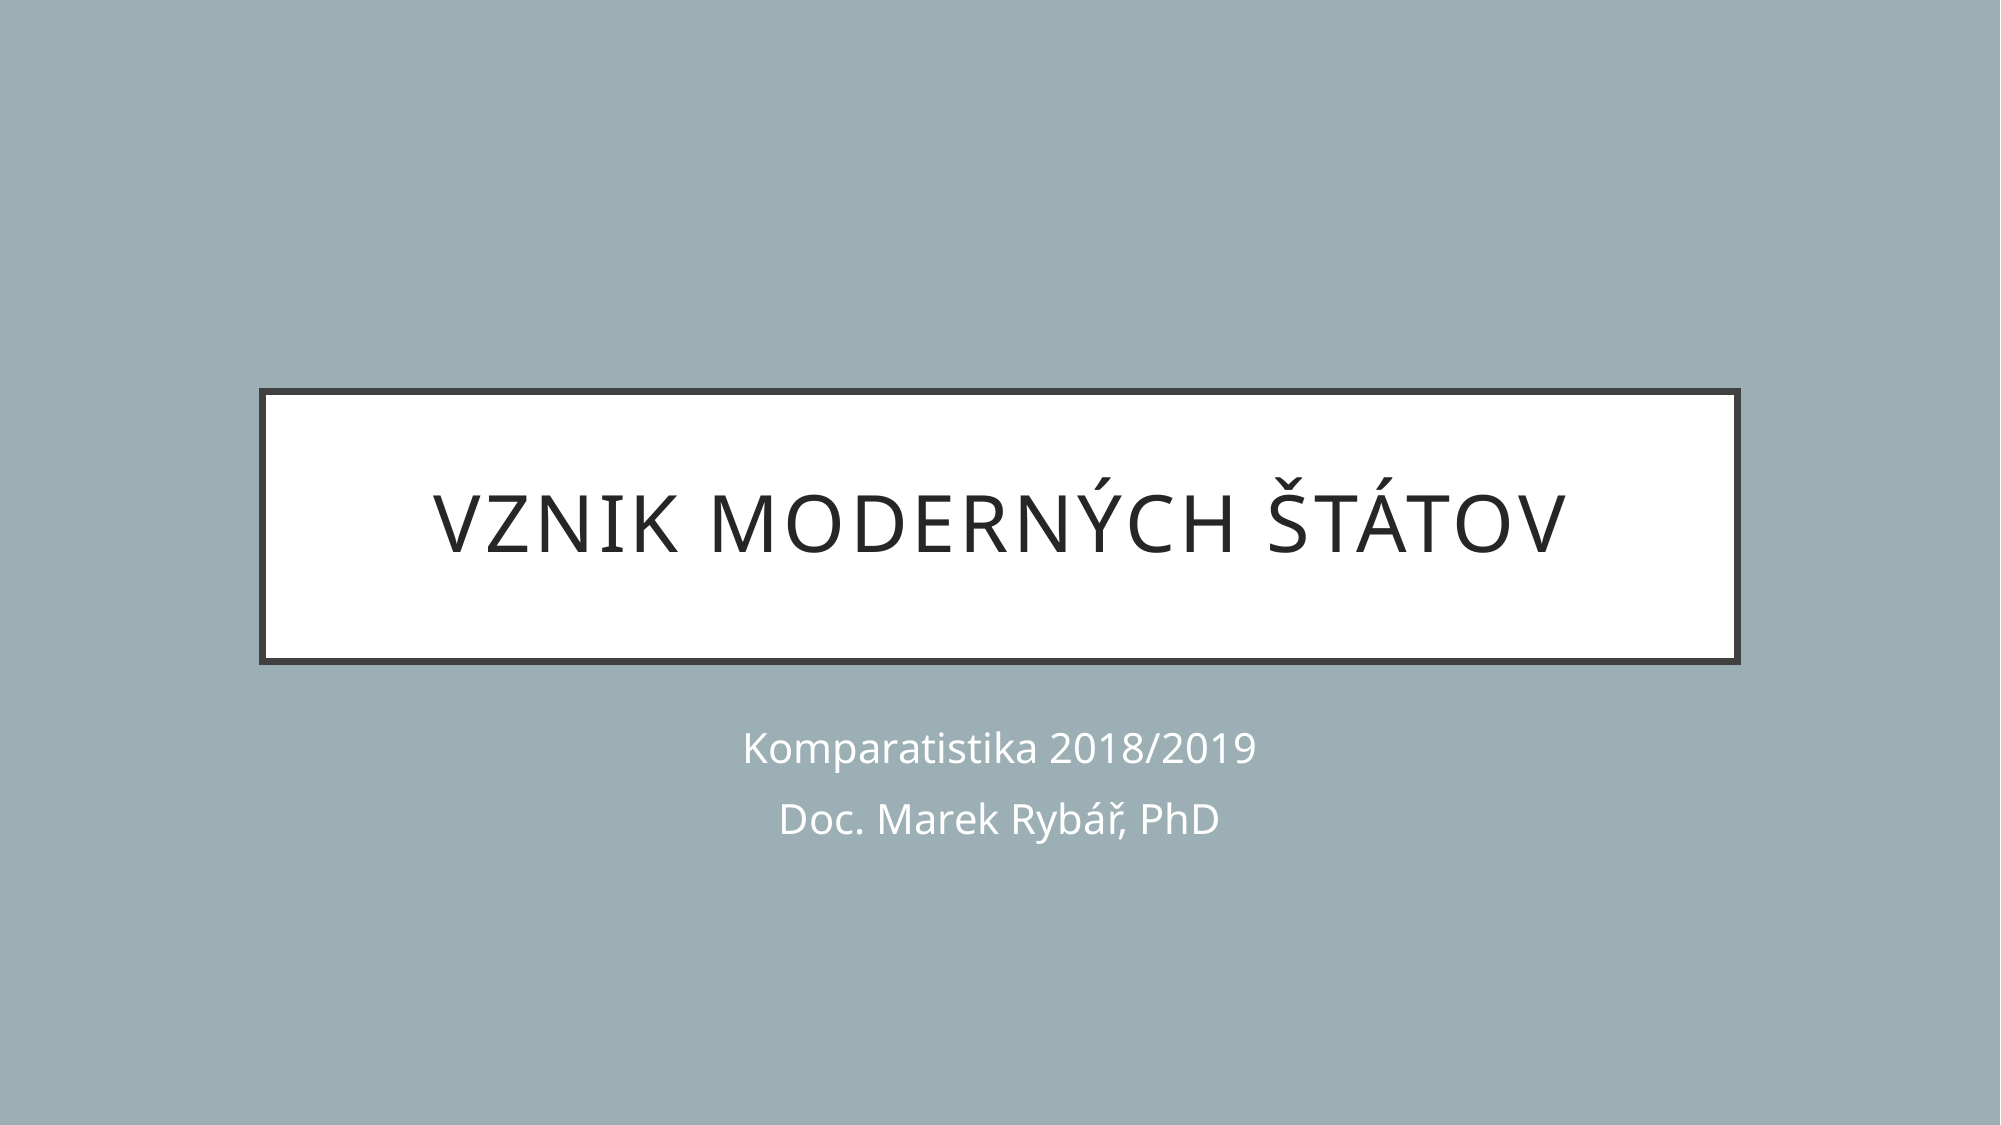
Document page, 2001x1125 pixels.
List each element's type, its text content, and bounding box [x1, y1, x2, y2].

subtitle Komparatistika 2018/2019 Doc. Marek Rybář, PhD [442, 713, 1558, 918]
title Vznik moderných štátov [259, 388, 1741, 665]
